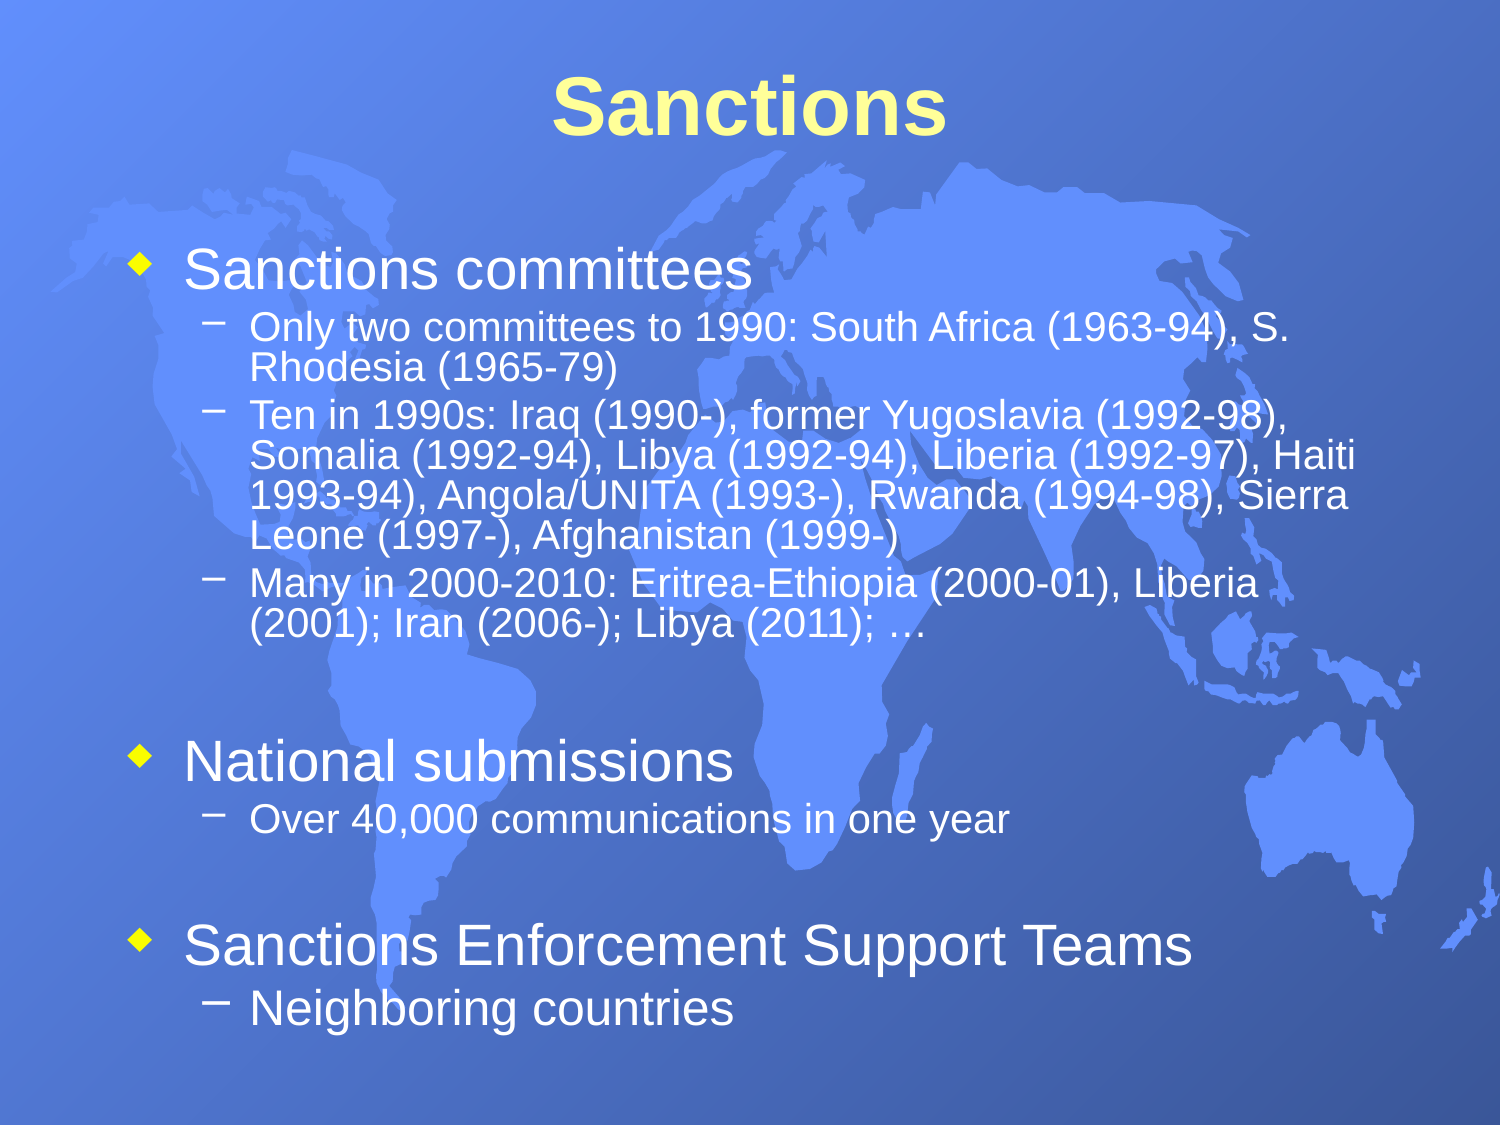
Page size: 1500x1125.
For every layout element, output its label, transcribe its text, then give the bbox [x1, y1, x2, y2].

title Sanctions [75, 45, 1425, 233]
list Sanctions committees Only two committees to 1990: South Africa (1963-94), S. Rhodesia (1965-79) Ten in 1990s: Iraq (1990-), former Yugoslavia (1992-98), Somalia (1992-94), Libya (1992-94), Liberia (1992-97), Haiti 1993-94), Angola/UNITA (1993-), Rwanda (1994-98), Sierra Leone (1997-), Afghanistan (1999-) Many in 2000-2010: Eritrea-Ethiopia (2000-01), Liberia (2001); Iran (2006-); Libya (2011); … National submissions Over 40,000 communications in one year Sanctions Enforcement Support Teams Neighboring countries [112, 237, 1388, 1038]
